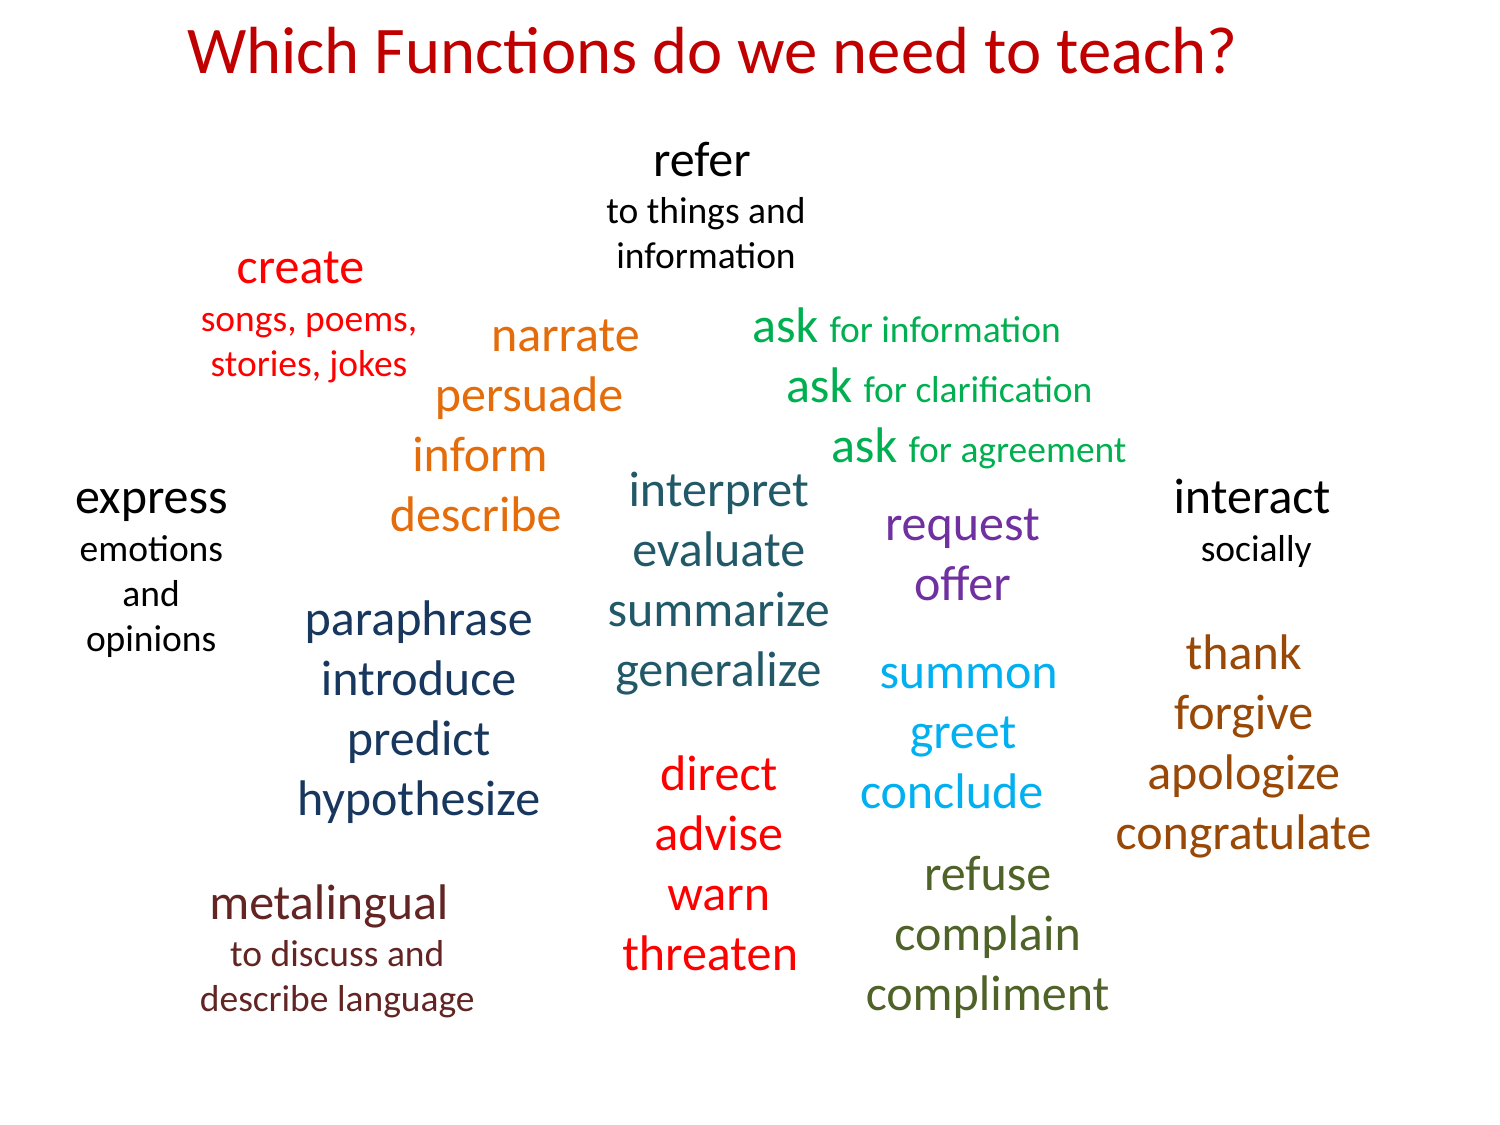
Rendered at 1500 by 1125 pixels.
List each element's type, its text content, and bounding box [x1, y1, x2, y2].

text_box request offer [863, 483, 1076, 618]
text_box interact socially [1137, 456, 1375, 577]
text_box summon greet conclude [824, 631, 1099, 827]
text_box refuse complain compliment [824, 832, 1151, 1028]
text_box narrate persuade inform describe [375, 293, 676, 549]
text_box express emotions and opinions [51, 456, 252, 667]
text_box direct advise warn threaten [574, 732, 863, 988]
text_box thank forgive apologize congratulate [1099, 612, 1388, 868]
text_box ask for information ask for clarification ask for agreement [737, 285, 1158, 481]
text_box metalingual to discuss and describe language [174, 861, 500, 1027]
text_box Which Functions do we need to teach? [172, 0, 1400, 95]
text_box paraphrase introduce predict hypothesize [274, 577, 563, 833]
text_box create songs, poems, stories, jokes [162, 226, 456, 392]
text_box interpret evaluate summarize generalize [574, 448, 863, 704]
text_box refer to things and information [587, 118, 825, 284]
